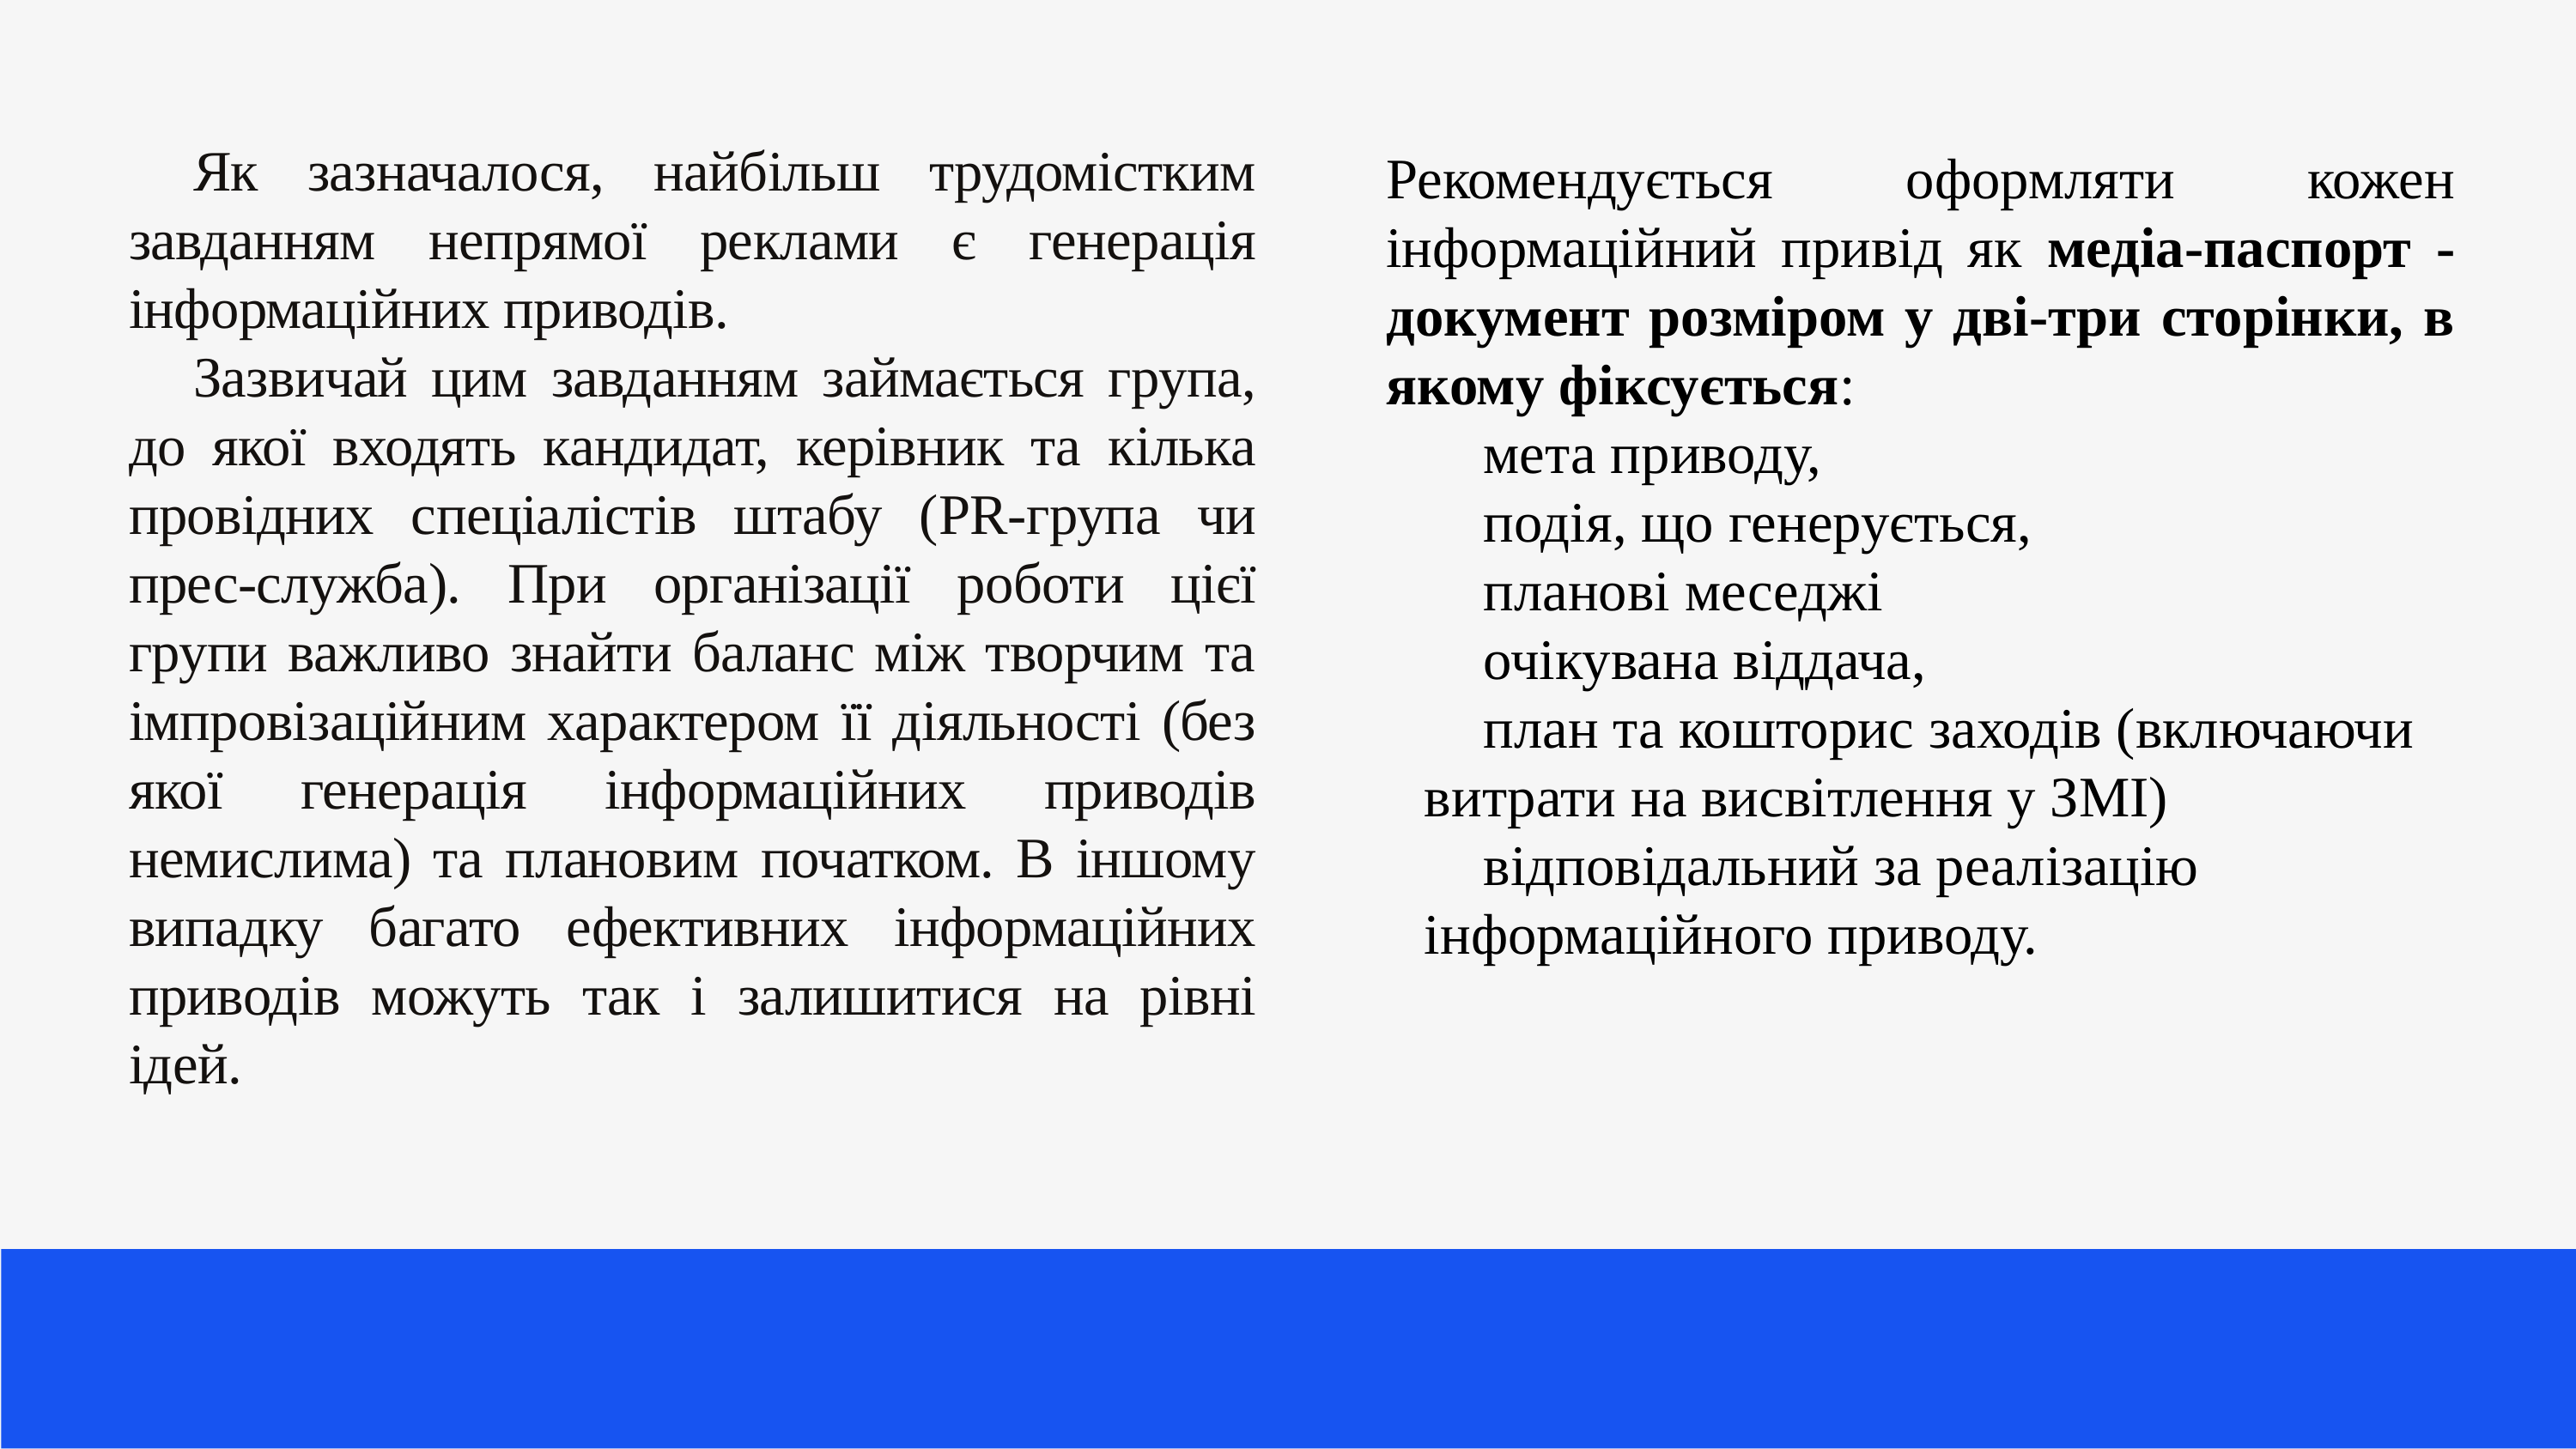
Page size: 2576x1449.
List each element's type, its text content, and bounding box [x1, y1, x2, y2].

text_box [1, 1249, 2576, 1449]
text_box Як зазначалося, найбільш трудомістким завданням непрямої реклами є генерація інформаційних приводів. Зазвичай цим завданням займається група, до якої входять кандидат, керівник та кілька провідних спеціалістів штабу (PR-група чи прес-служба). При організації роботи цієї групи важливо знайти баланс між творчим та імпровізаційним характером її діяльності (без якої генерація інформаційних приводів немислима) та плановим початком. В іншому випадку багато ефективних інформаційних приводів можуть так і залишитися на рівні ідей. [129, 134, 1256, 1095]
text_box Рекомендується оформляти кожен інформаційний привід як медіа-паспорт - документ розміром у дві-три сторінки, в якому фіксується:  мета приводу,  подія, що генерується,  планові меседжі  очікувана віддача,  план та кошторис заходів (включаючи витрати на висвітлення у ЗМІ)  відповідальний за реалізацію інформаційного приводу. [1373, 135, 2469, 972]
